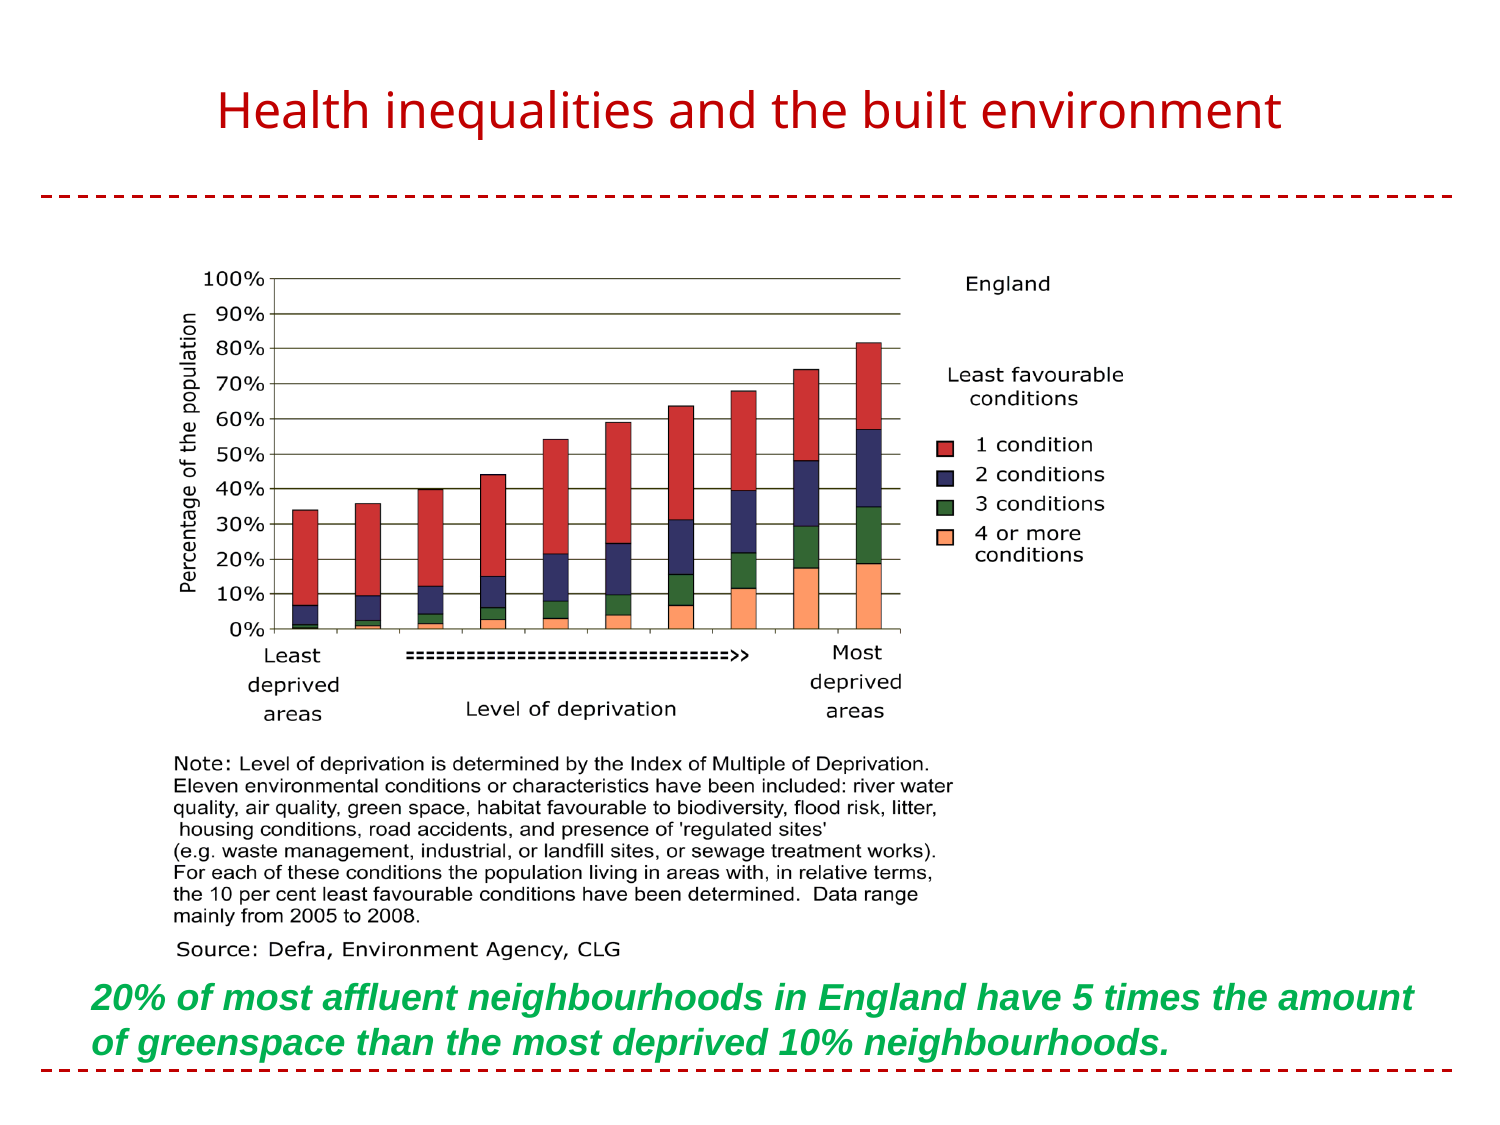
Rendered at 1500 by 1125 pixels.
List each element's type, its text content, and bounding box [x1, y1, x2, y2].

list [76, 257, 1124, 966]
title Health inequalities and the built environment [75, 20, 1425, 197]
text_box 20% of most affluent neighbourhoods in England have 5 times the amount of greenspace than the most deprived 10% neighbourhoods. [76, 965, 1441, 1071]
